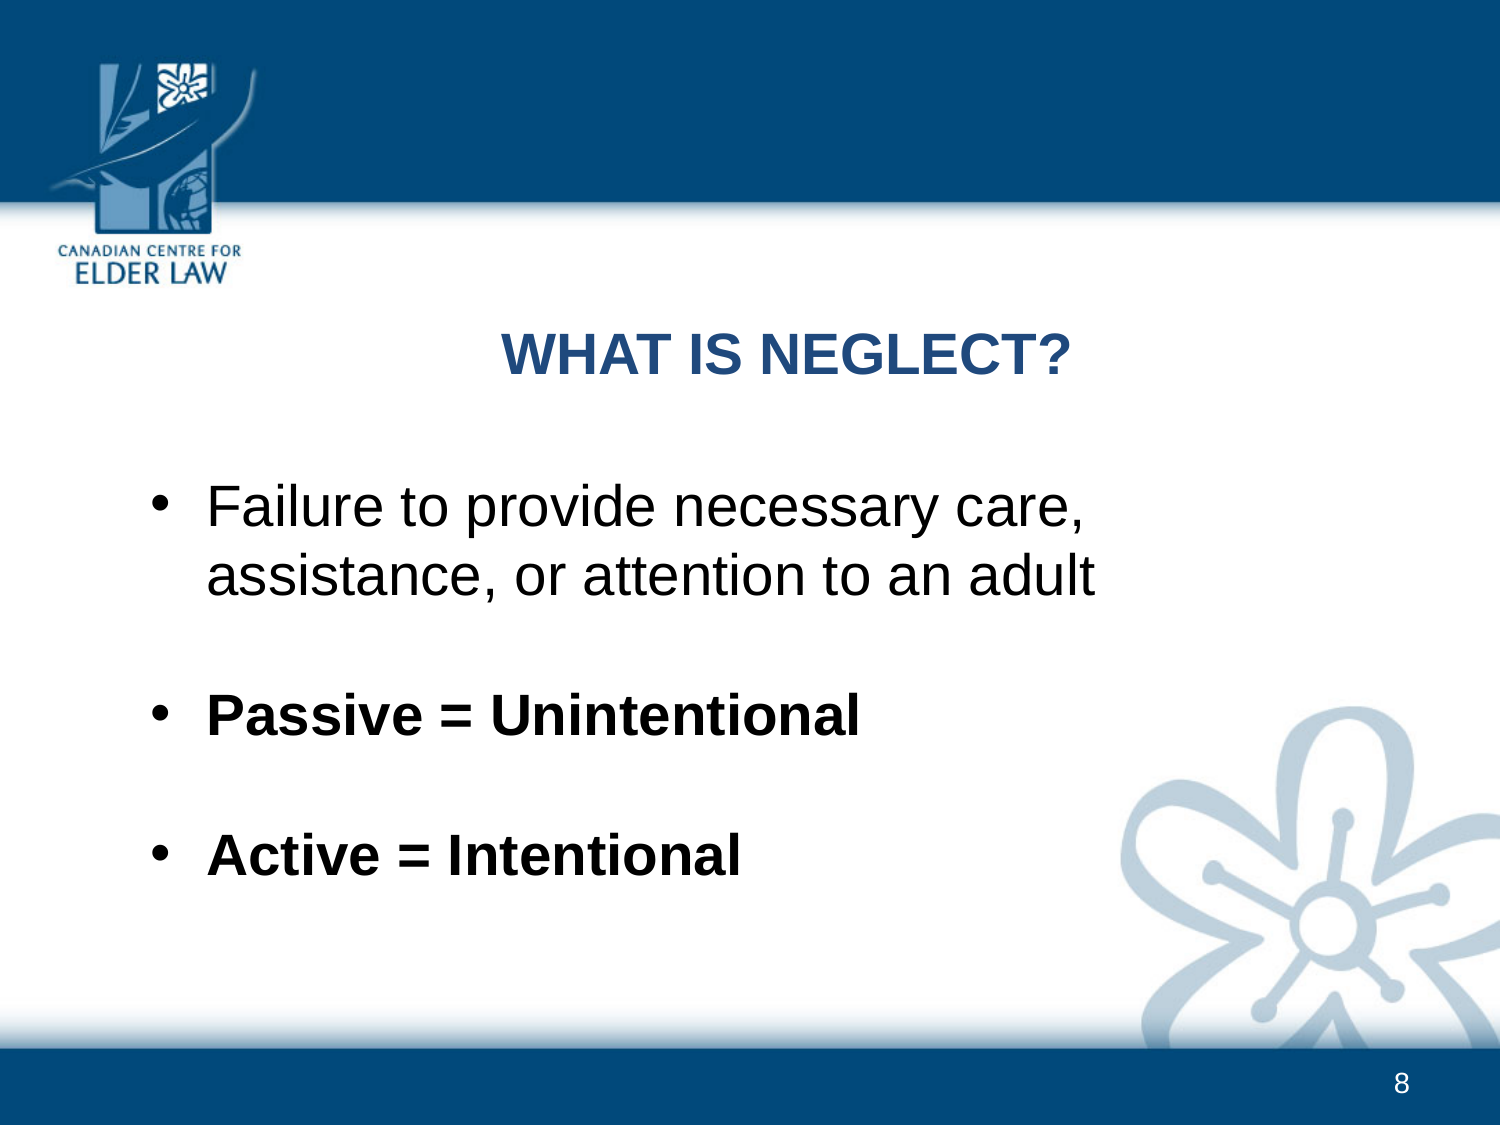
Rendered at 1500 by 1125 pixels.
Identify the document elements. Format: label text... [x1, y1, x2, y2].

picture [0, 0, 1500, 1125]
list What IS NEGLECT? [108, 308, 1467, 419]
list Failure to provide necessary care, assistance, or attention to an adult Passive = Unintentional Active = Intentional [135, 390, 1363, 948]
